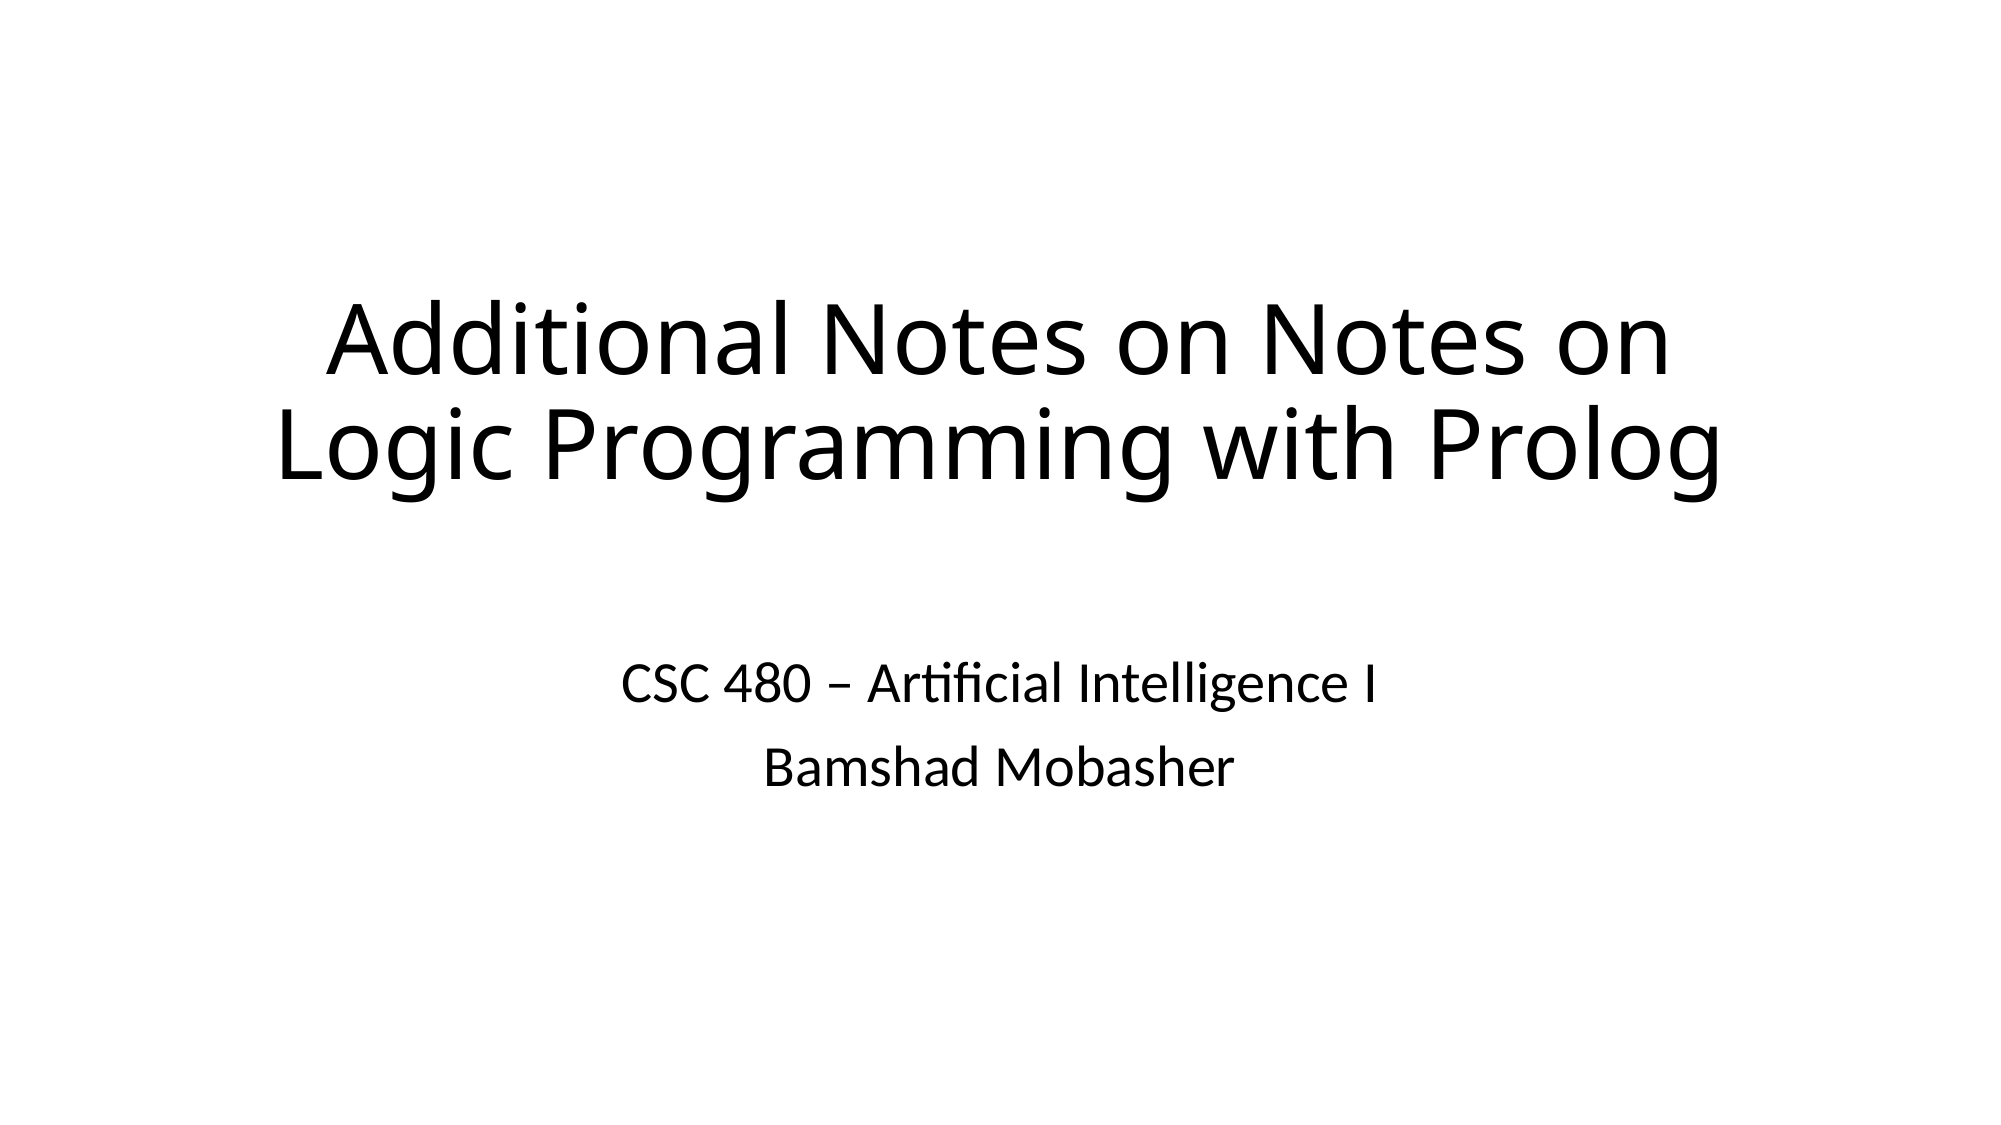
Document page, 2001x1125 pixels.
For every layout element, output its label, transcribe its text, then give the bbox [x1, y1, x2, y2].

subtitle CSC 480 – Artificial Intelligence I Bamshad Mobasher [249, 644, 1750, 863]
title Additional Notes on Notes on Logic Programming with Prolog [249, 184, 1750, 509]
